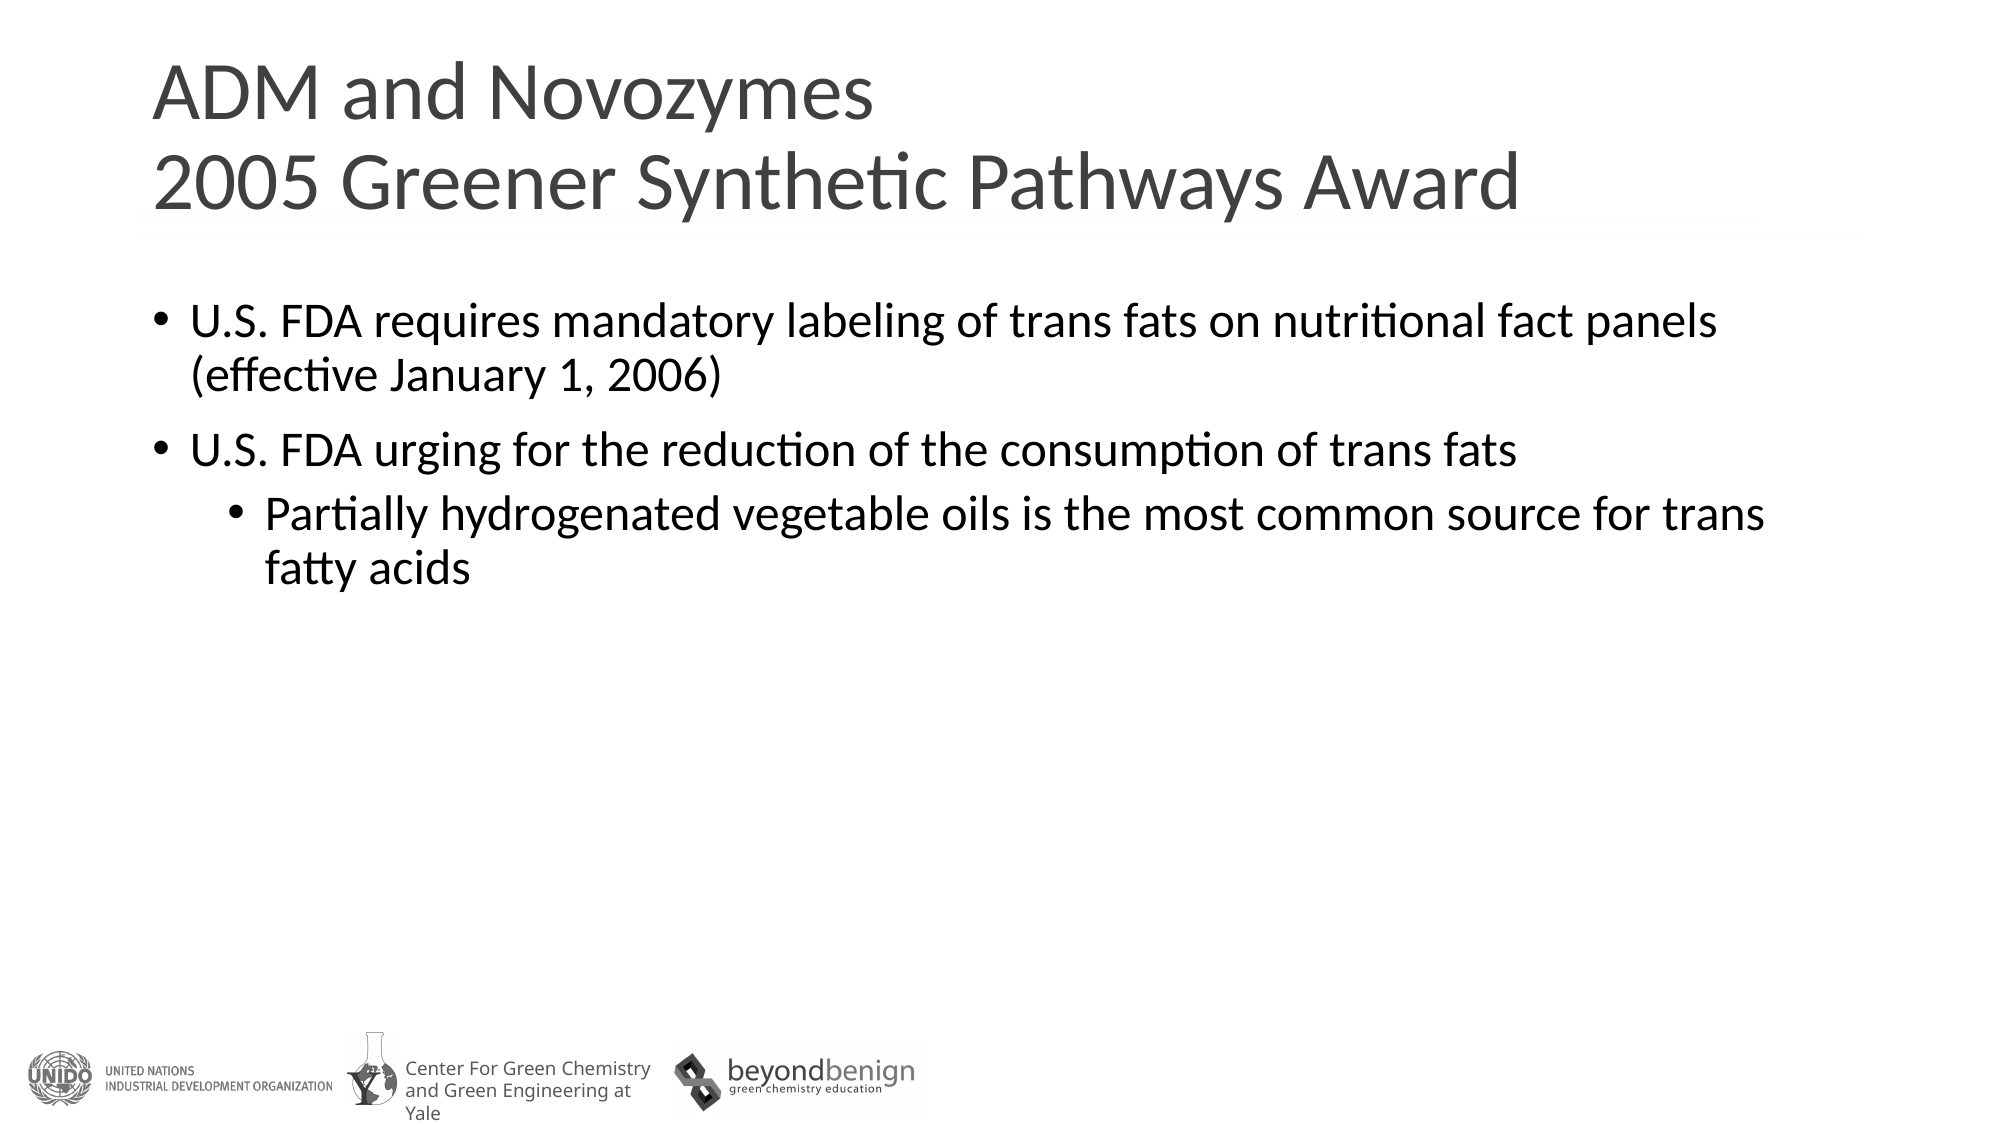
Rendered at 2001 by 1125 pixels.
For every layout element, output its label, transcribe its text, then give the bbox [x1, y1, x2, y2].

list U.S. FDA requires mandatory labeling of trans fats on nutritional fact panels (effective January 1, 2006) U.S. FDA urging for the reduction of the consumption of trans fats Partially hydrogenated vegetable oils is the most common source for trans fatty acids [137, 287, 1863, 977]
title ADM and Novozymes 2005 Greener Synthetic Pathways Award [137, 28, 1863, 247]
